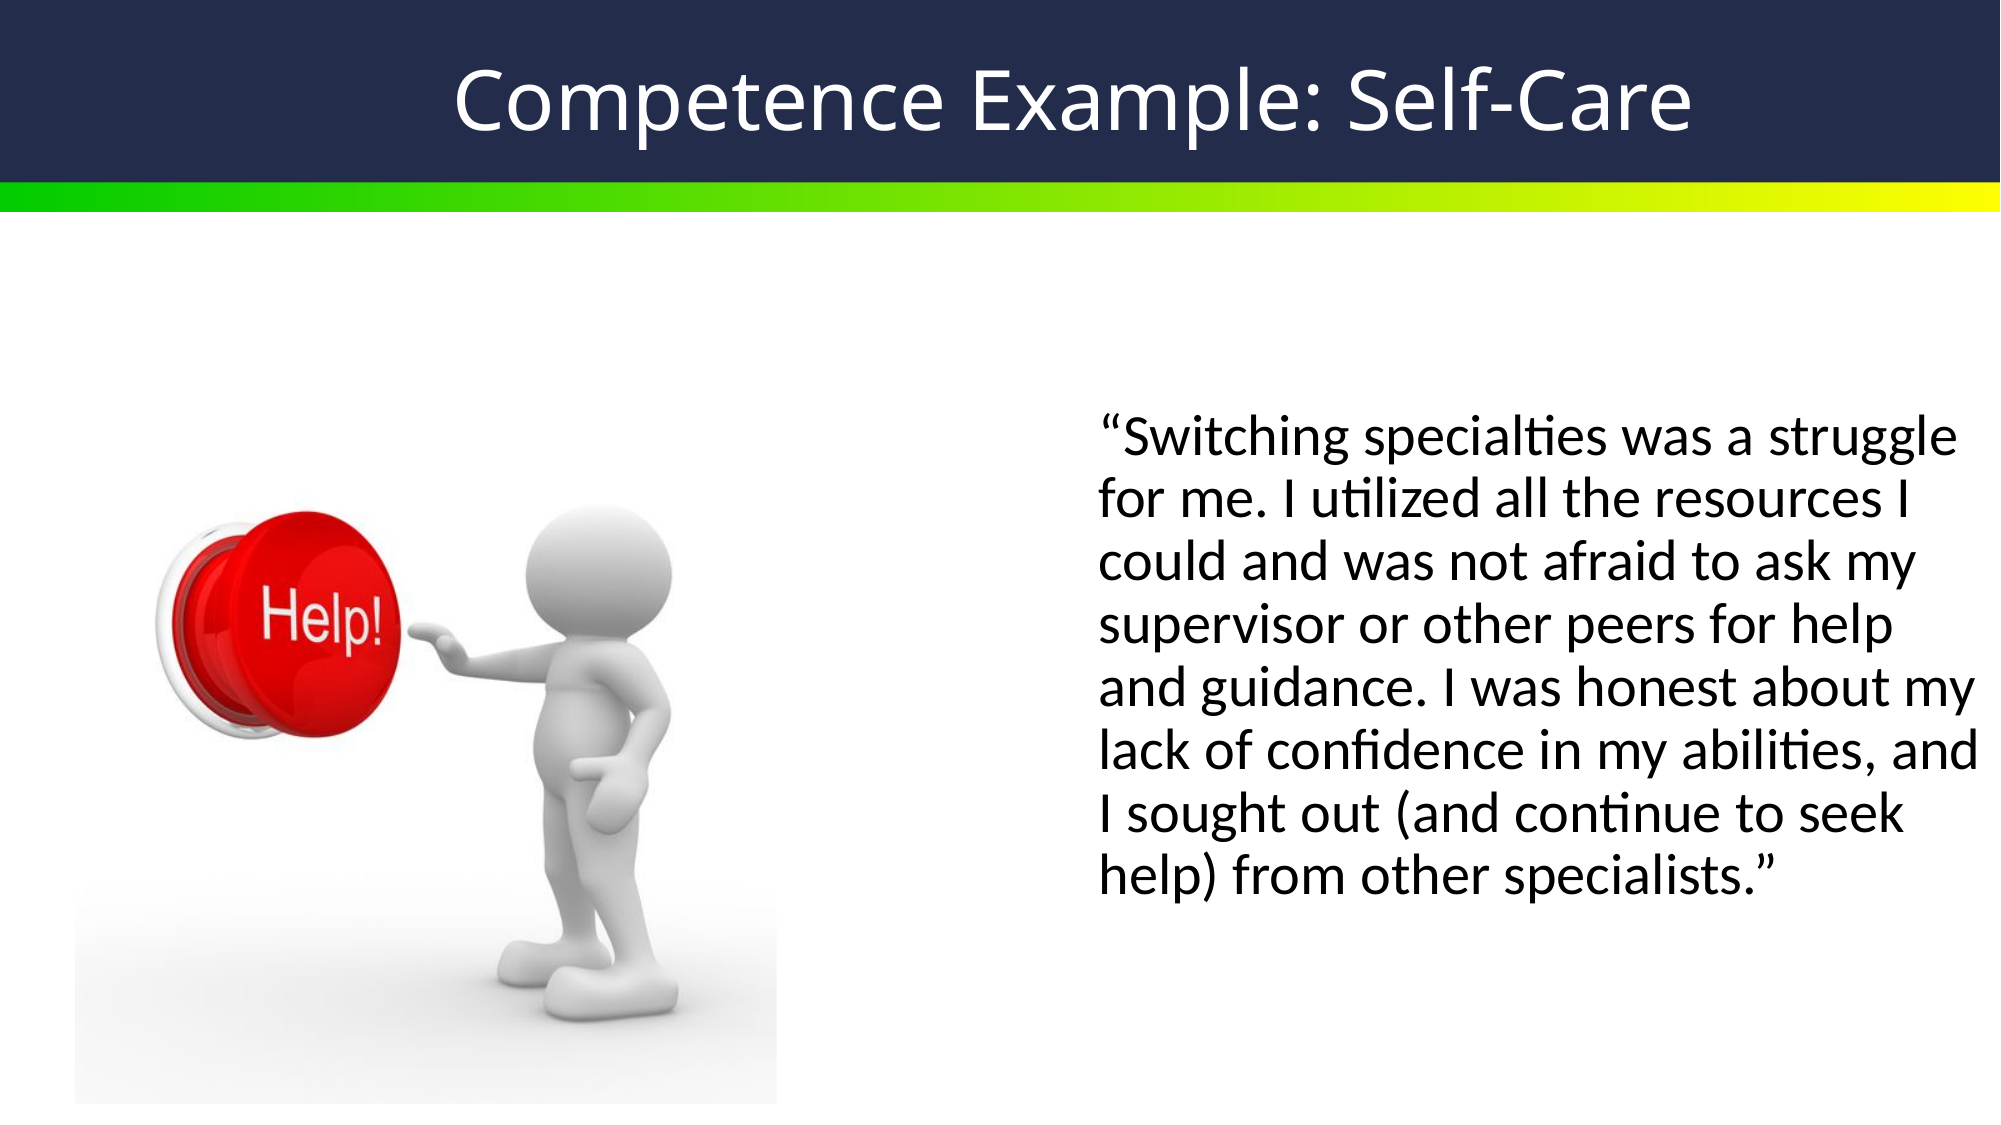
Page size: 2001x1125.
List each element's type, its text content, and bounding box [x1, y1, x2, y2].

list “Switching specialties was a struggle for me. I utilized all the resources I could and was not afraid to ask my supervisor or other peers for help and guidance. I was honest about my lack of confidence in my abilities, and I sought out (and continue to seek help) from other specialists.” [1083, 212, 2000, 1100]
title Competence Example: Self-Care [437, 21, 1800, 187]
picture [74, 432, 777, 1104]
